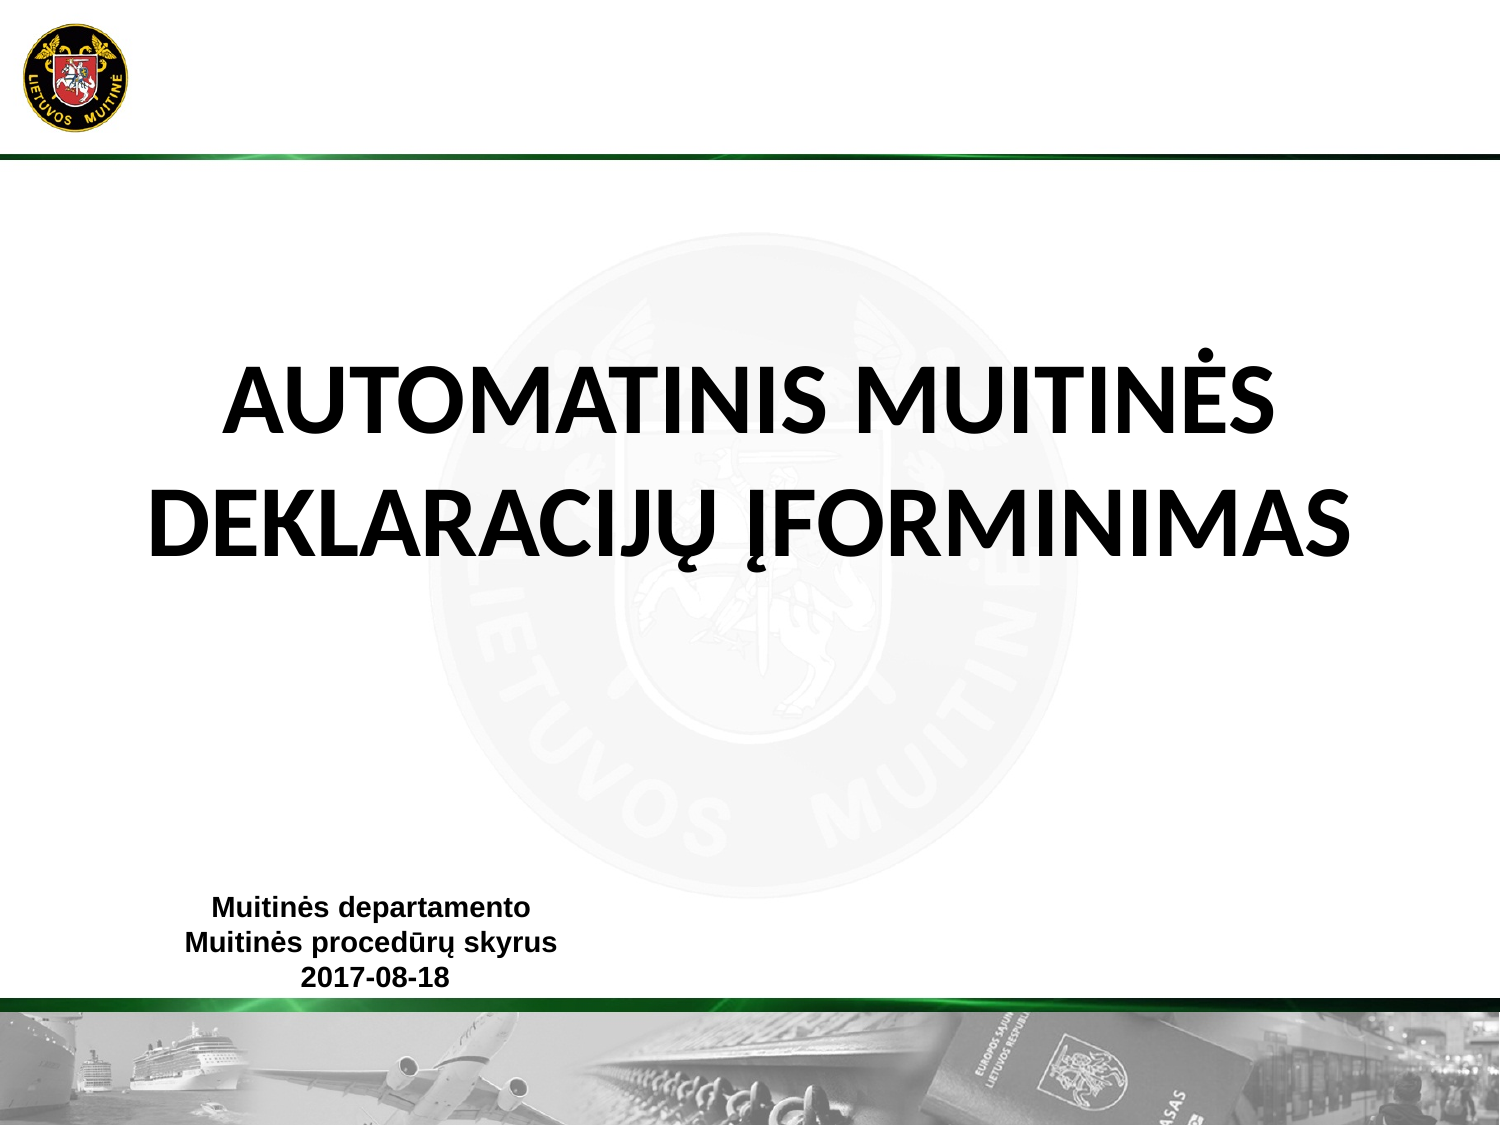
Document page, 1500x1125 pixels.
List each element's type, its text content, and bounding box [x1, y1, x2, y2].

picture [0, 0, 1500, 1125]
title AUTOMATINIS MUITINĖS DEKLARACIJŲ ĮFORMINIMAS [88, 267, 1412, 752]
text_box Muitinės departamento Muitinės procedūrų skyrus 2017-08-18 [0, 881, 751, 1001]
